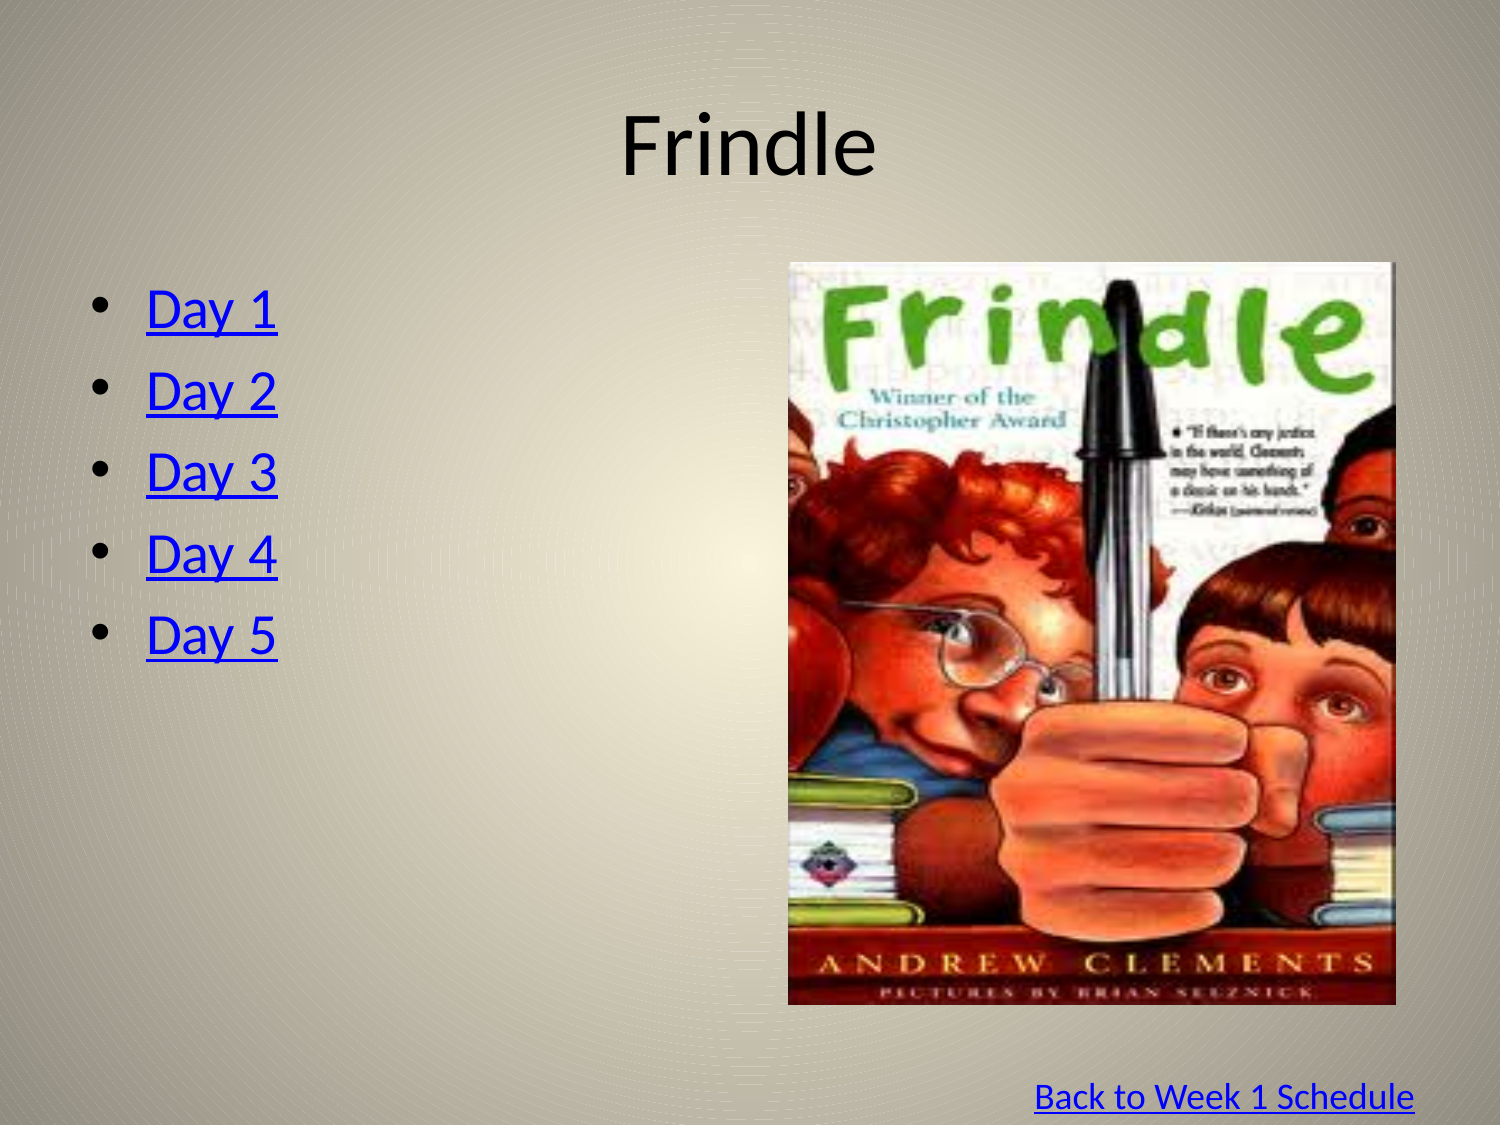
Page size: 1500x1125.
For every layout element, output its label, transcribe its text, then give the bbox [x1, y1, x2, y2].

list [683, 262, 1500, 1006]
title Frindle [75, 45, 1425, 233]
list Day 1 Day 2 Day 3 Day 4 Day 5 [75, 262, 681, 1005]
text_box Back to Week 1 Schedule [1019, 1064, 1431, 1125]
